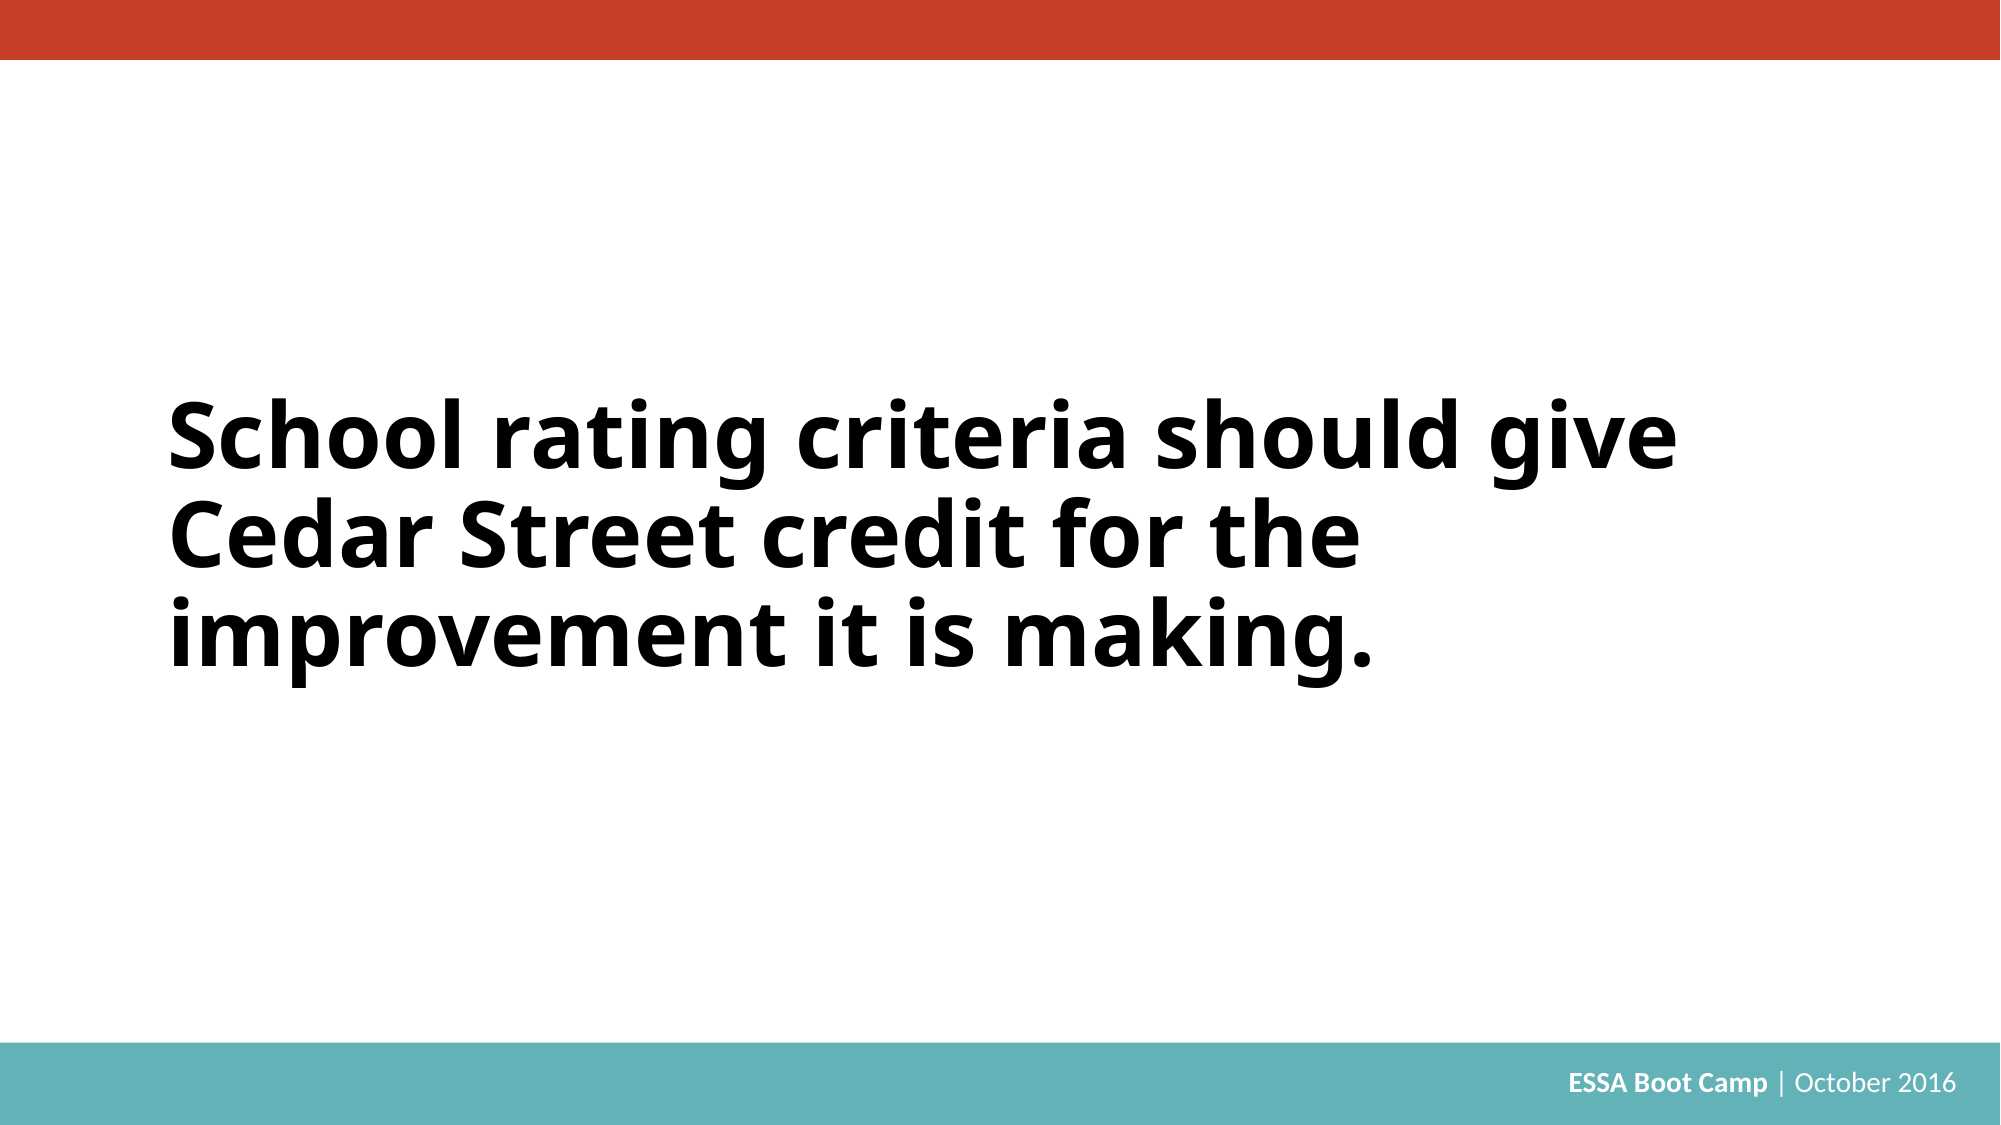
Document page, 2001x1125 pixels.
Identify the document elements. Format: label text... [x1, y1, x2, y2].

title School rating criteria should give Cedar Street credit for the improvement it is making. [152, 428, 1878, 647]
